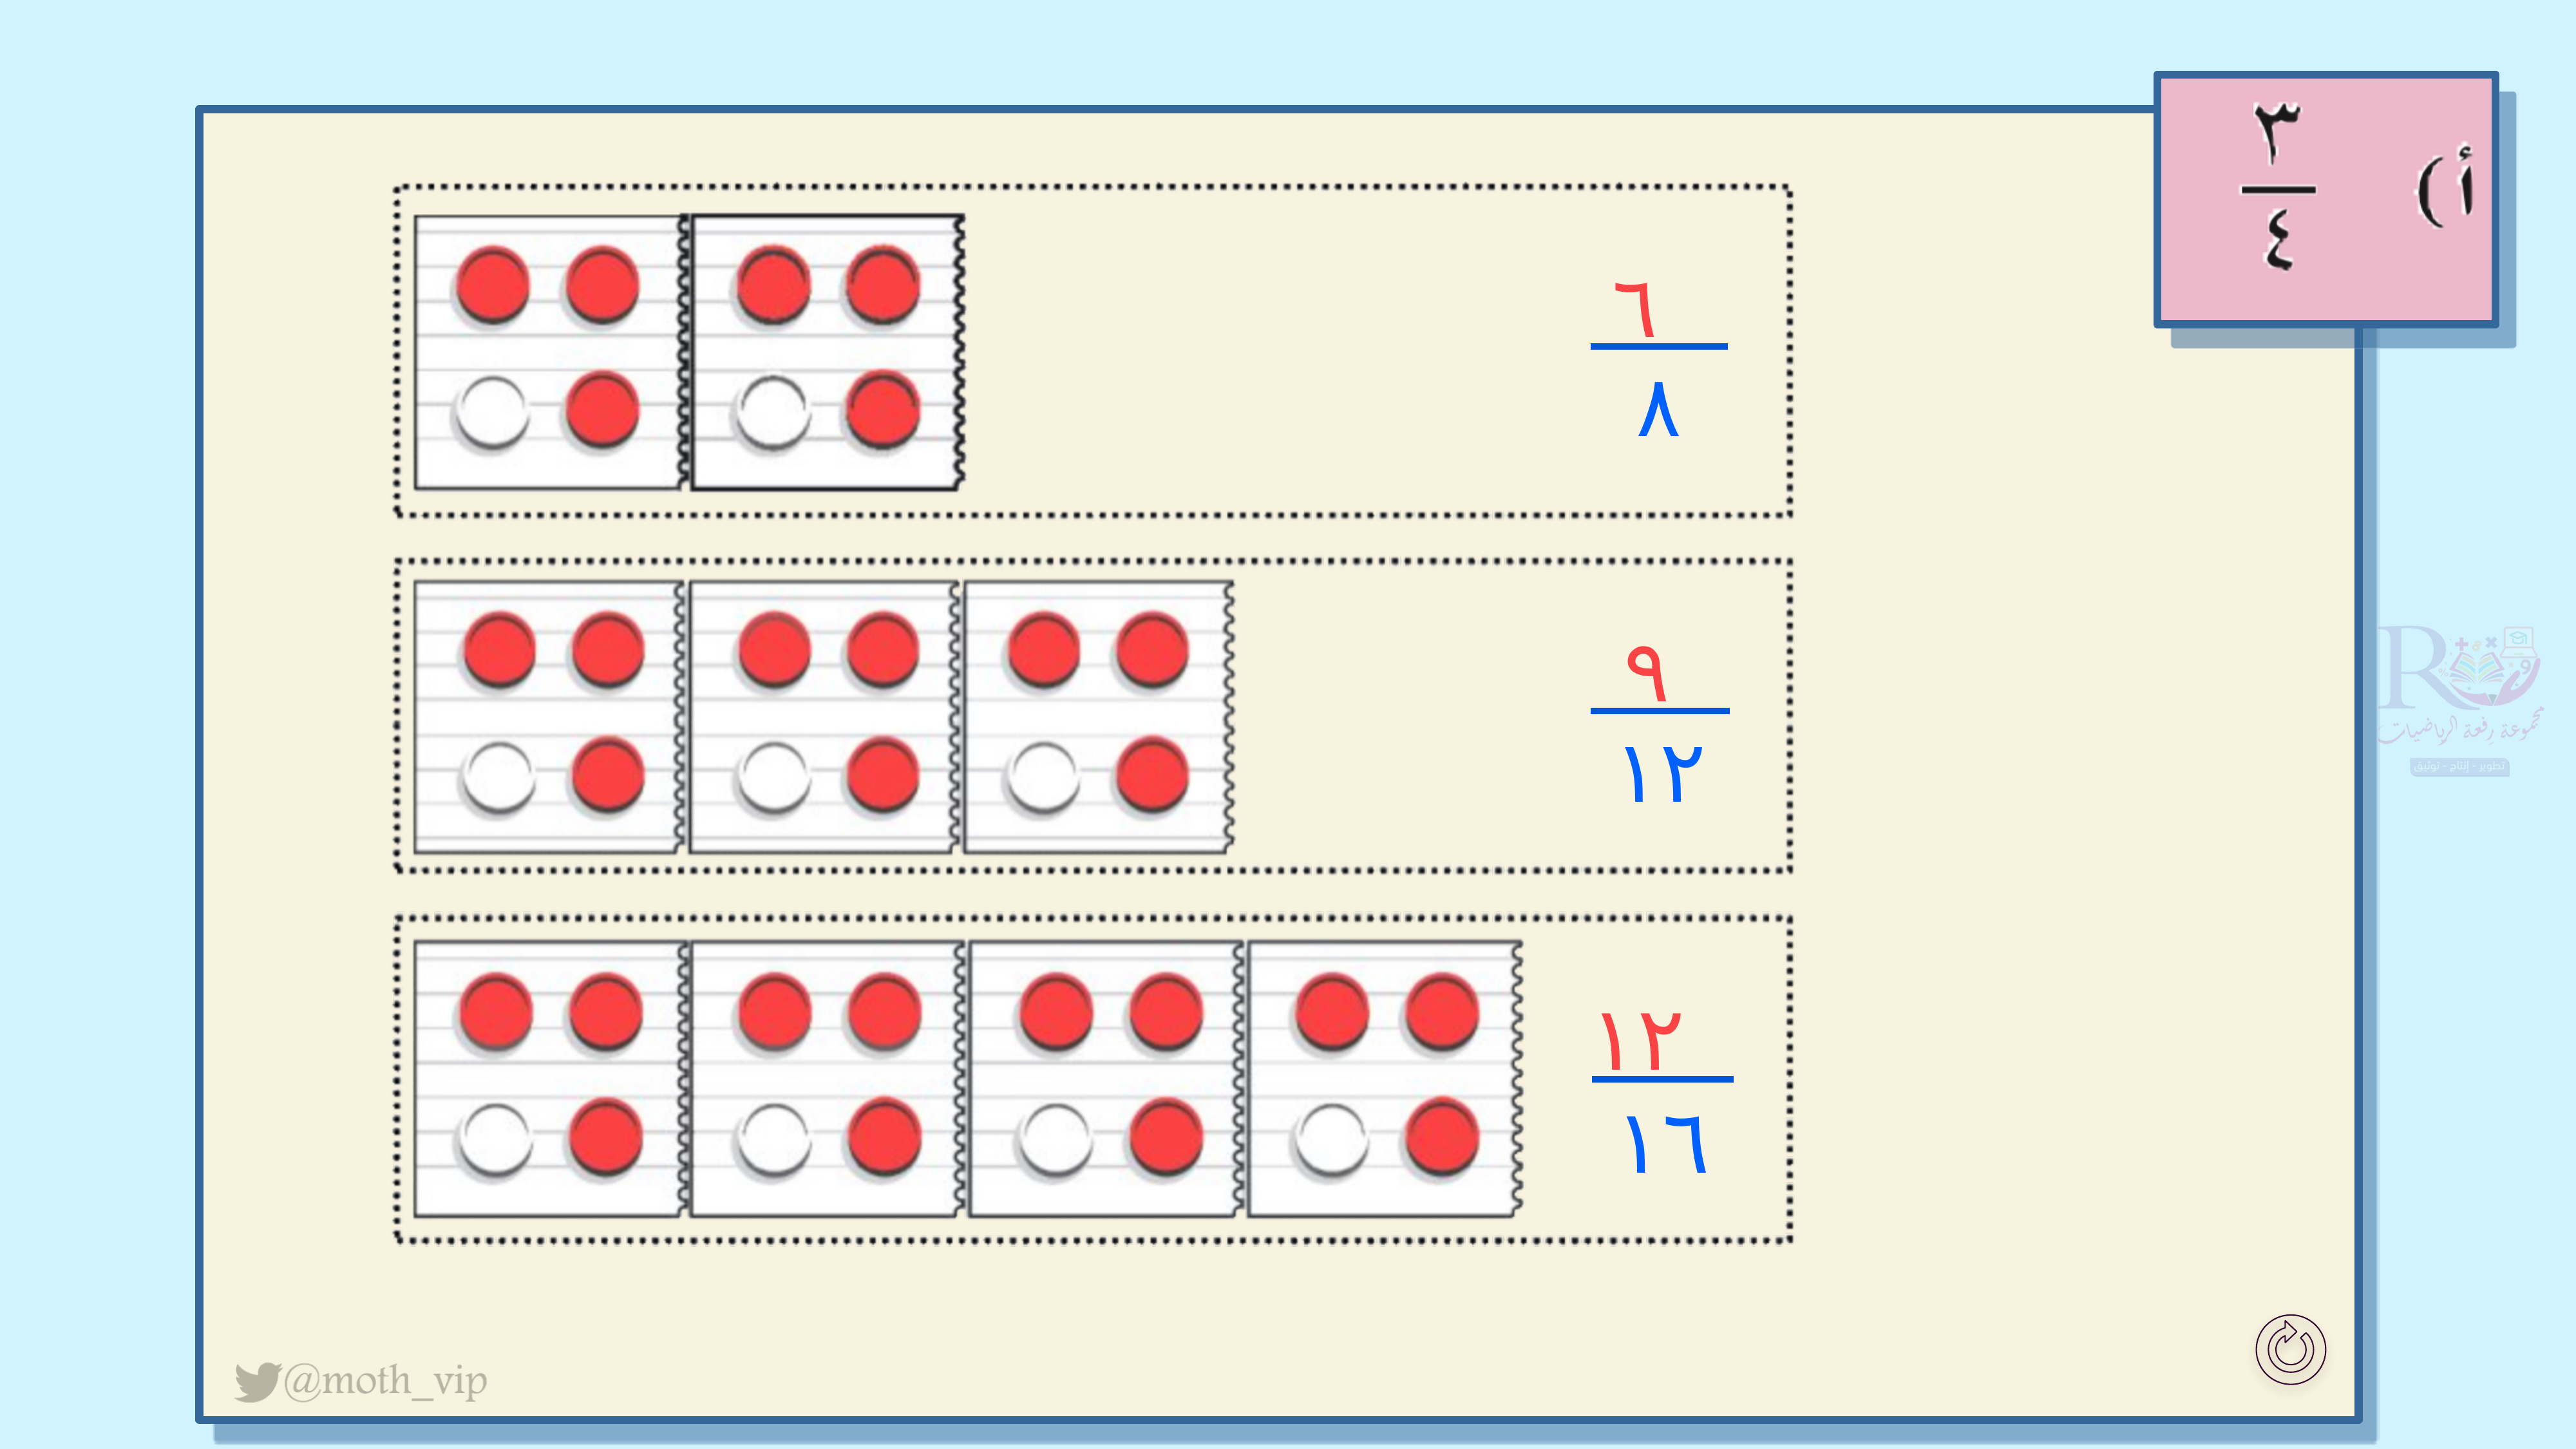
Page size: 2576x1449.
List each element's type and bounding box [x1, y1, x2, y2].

picture [2105, 70, 2548, 292]
title [2154, 303, 2499, 328]
text_box [1546, 224, 1760, 481]
text_box [1546, 953, 1766, 1218]
text_box [2256, 1314, 2326, 1385]
text_box [1546, 588, 1762, 847]
picture [336, 169, 1826, 1280]
